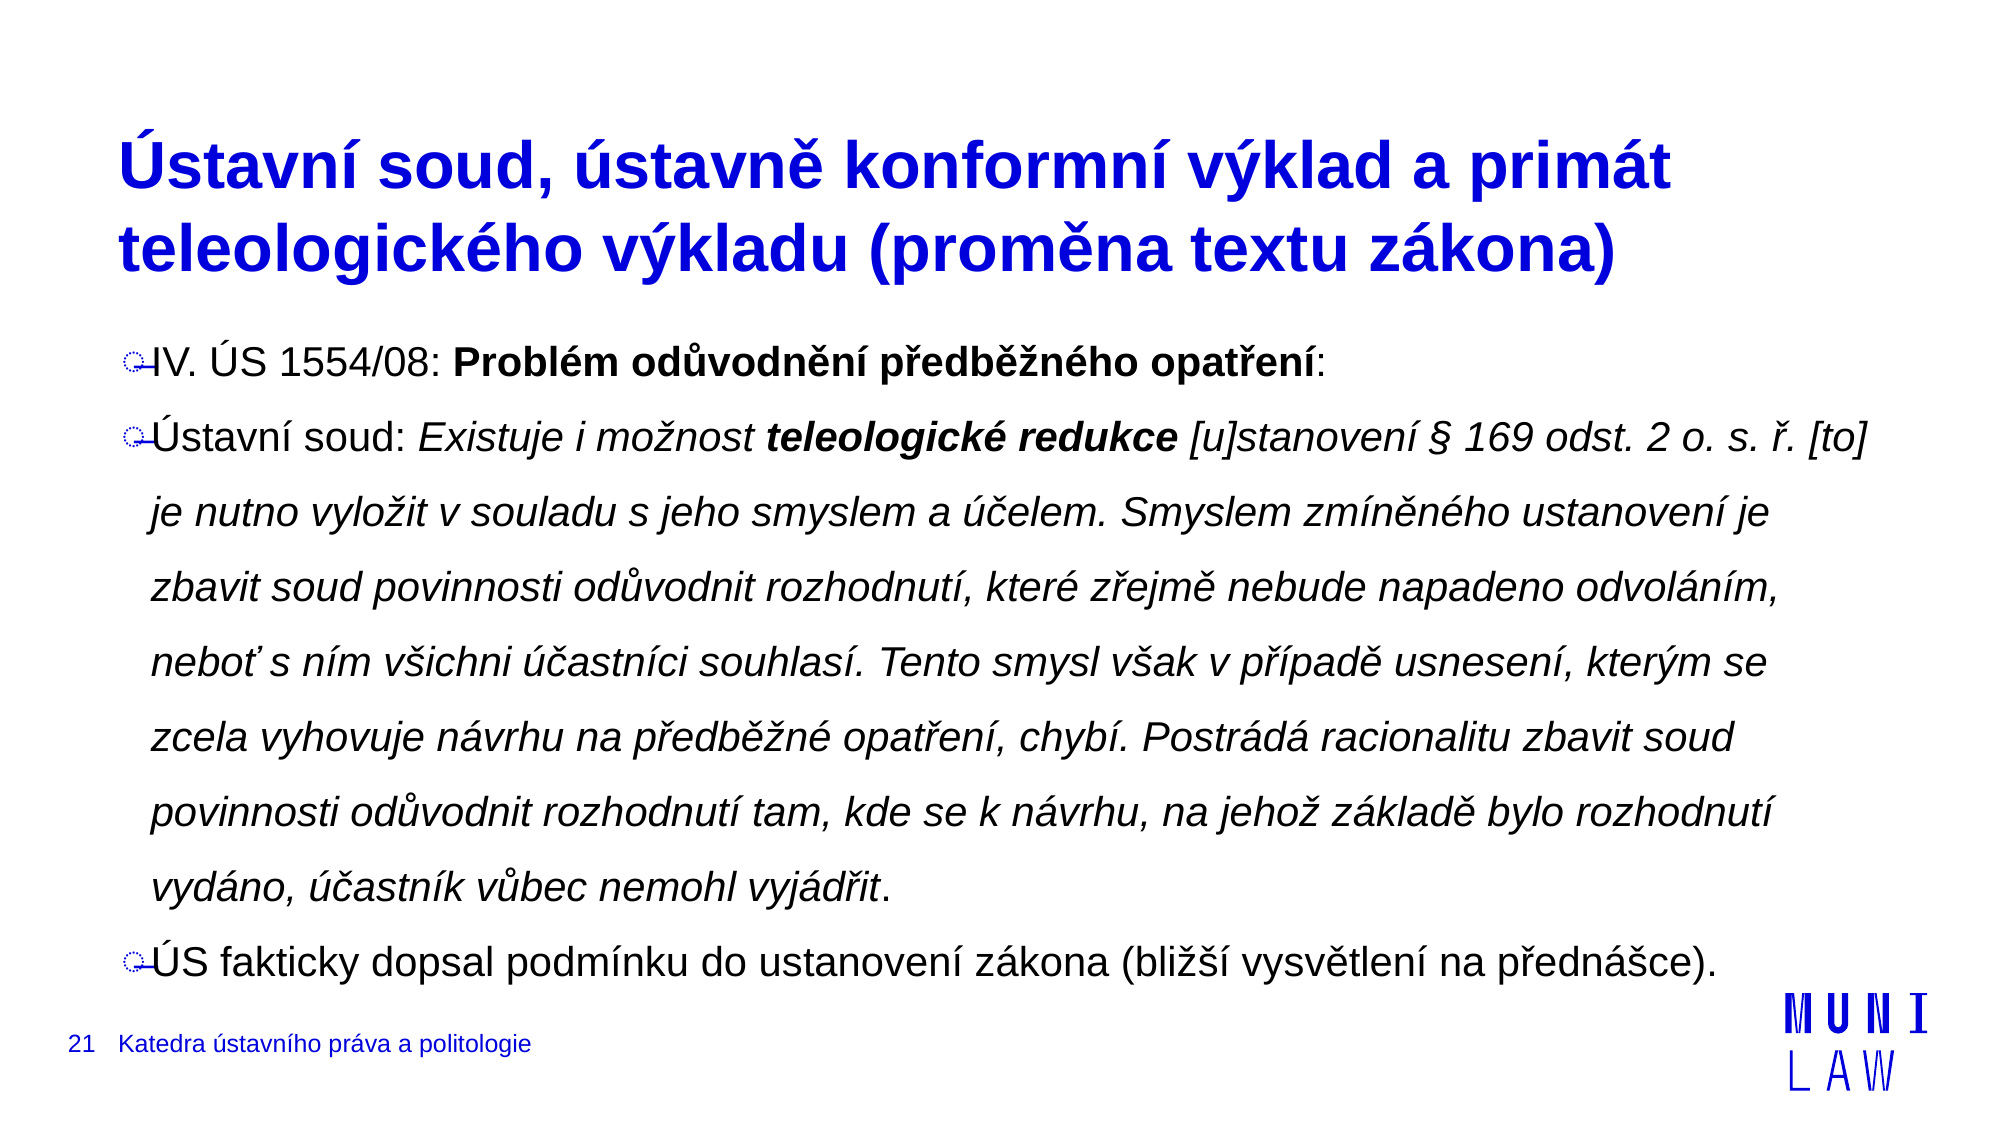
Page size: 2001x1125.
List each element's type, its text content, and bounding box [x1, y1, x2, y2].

footer Katedra ústavního práva a politologie [118, 1021, 1418, 1063]
list IV. ÚS 1554/08: Problém odůvodnění předběžného opatření: Ústavní soud: Existuje i možnost teleologické redukce [u]stanovení § 169 odst. 2 o. s. ř. [to] je nutno vyložit v souladu s jeho smyslem a účelem. Smyslem zmíněného ustanovení je zbavit soud povinnosti odůvodnit rozhodnutí, které zřejmě nebude napadeno odvoláním, neboť s ním všichni účastníci souhlasí. Tento smysl však v případě usnesení, kterým se zcela vyhovuje návrhu na předběžné opatření, chybí. Postrádá racionalitu zbavit soud povinnosti odůvodnit rozhodnutí tam, kde se k návrhu, na jehož základě bylo rozhodnutí vydáno, účastník vůbec nemohl vyjádřit. ÚS fakticky dopsal podmínku do ustanovení zákona (bližší vysvětlení na přednášce). [109, 310, 1874, 990]
title Ústavní soud, ústavně konformní výklad a primát teleologického výkladu (proměna textu zákona) [118, 118, 1883, 193]
slide_number 21 [67, 1021, 110, 1063]
